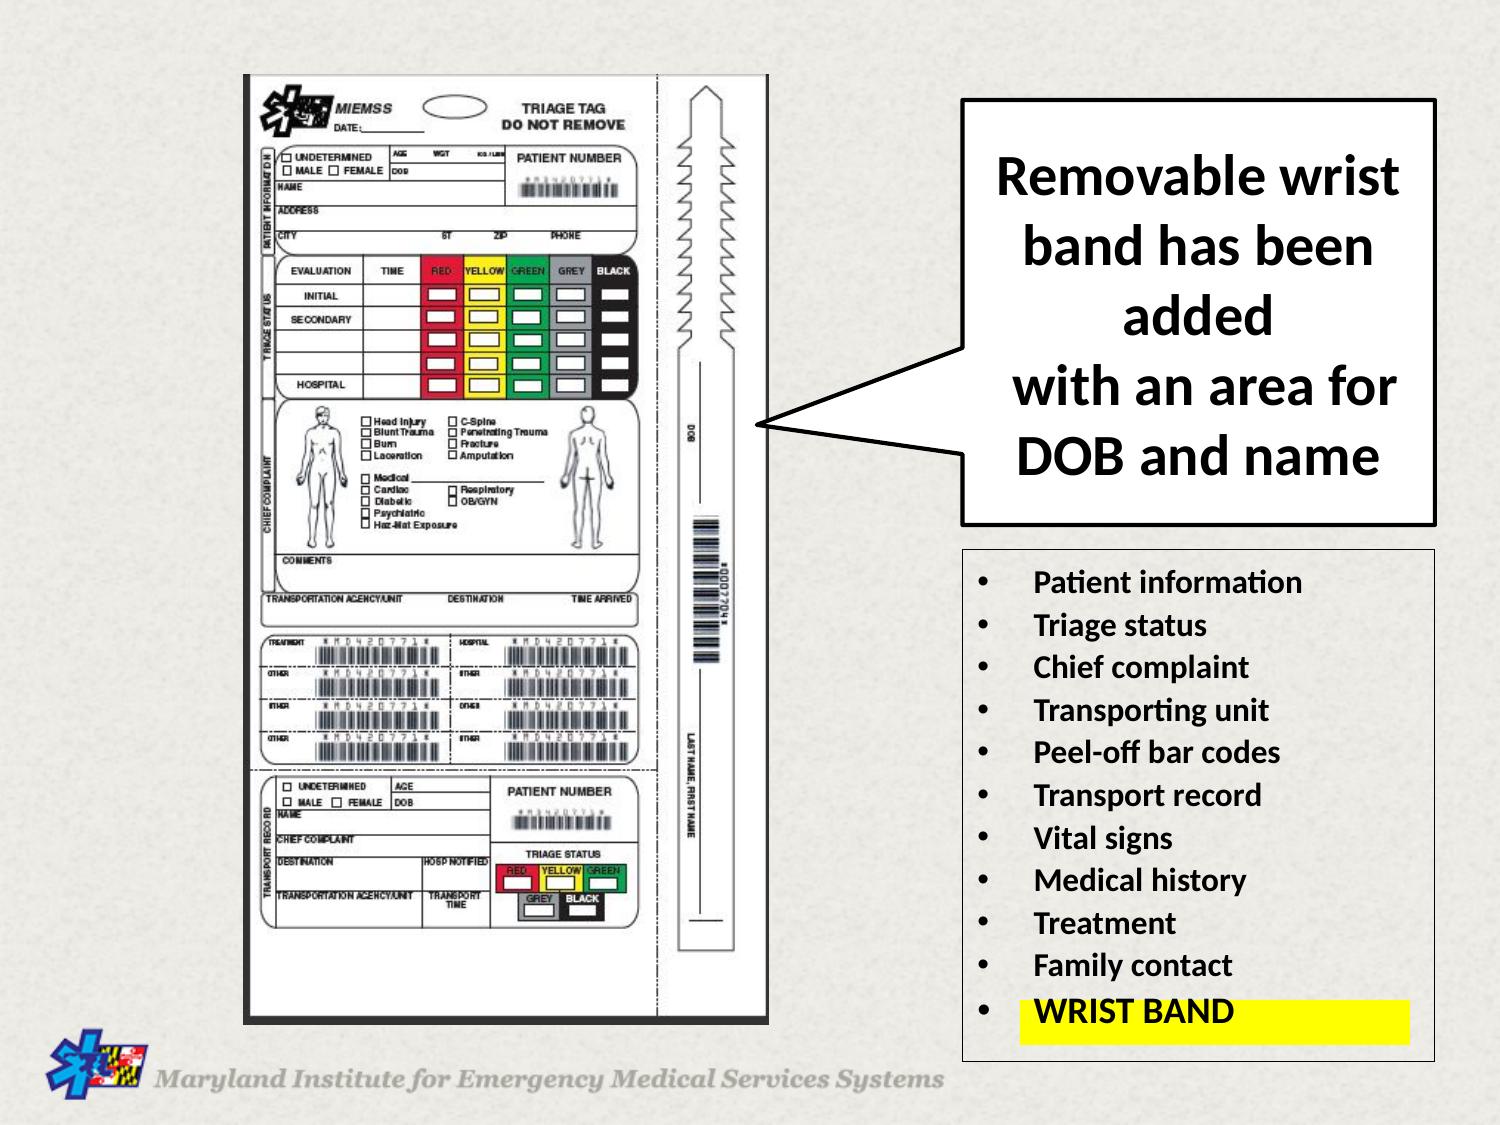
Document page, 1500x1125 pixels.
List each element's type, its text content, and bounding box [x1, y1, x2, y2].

picture [0, 0, 1500, 1125]
text_box Patient information Triage status Chief complaint Transporting unit Peel-off bar codes Transport record Vital signs Medical history Treatment Family contact WRIST BAND [962, 549, 1435, 1062]
list [0, 38, 326, 377]
text_box Removable wrist band has been added with an area for DOB and name [773, 97, 1437, 528]
